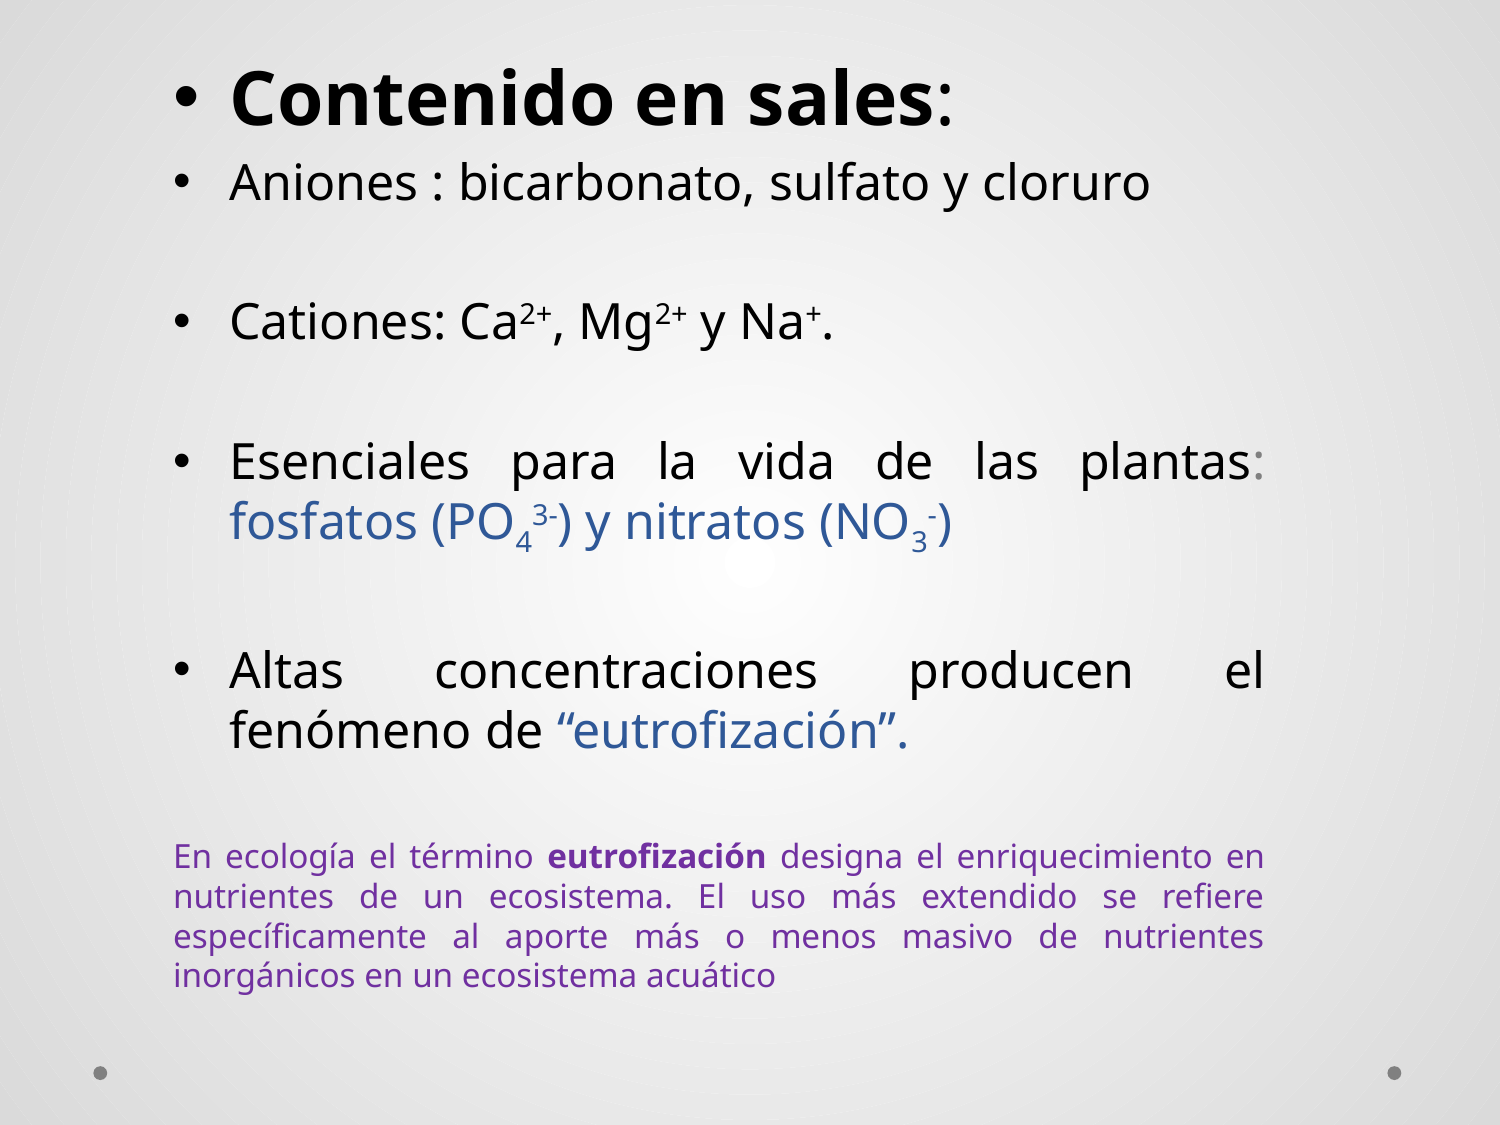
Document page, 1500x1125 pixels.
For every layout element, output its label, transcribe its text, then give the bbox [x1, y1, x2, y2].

text_box Contenido en sales: Aniones : bicarbonato, sulfato y cloruro Cationes: Ca2+, Mg2+ y Na+. Esenciales para la vida de las plantas: fosfatos (PO43-) y nitratos (NO3-) Altas concentraciones producen el fenómeno de “eutrofización”. En ecología el término eutrofización designa el enriquecimiento en nutrientes de un ecosistema. El uso más extendido se refiere específicamente al aporte más o menos masivo de nutrientes inorgánicos en un ecosistema acuático [158, 42, 1281, 1002]
